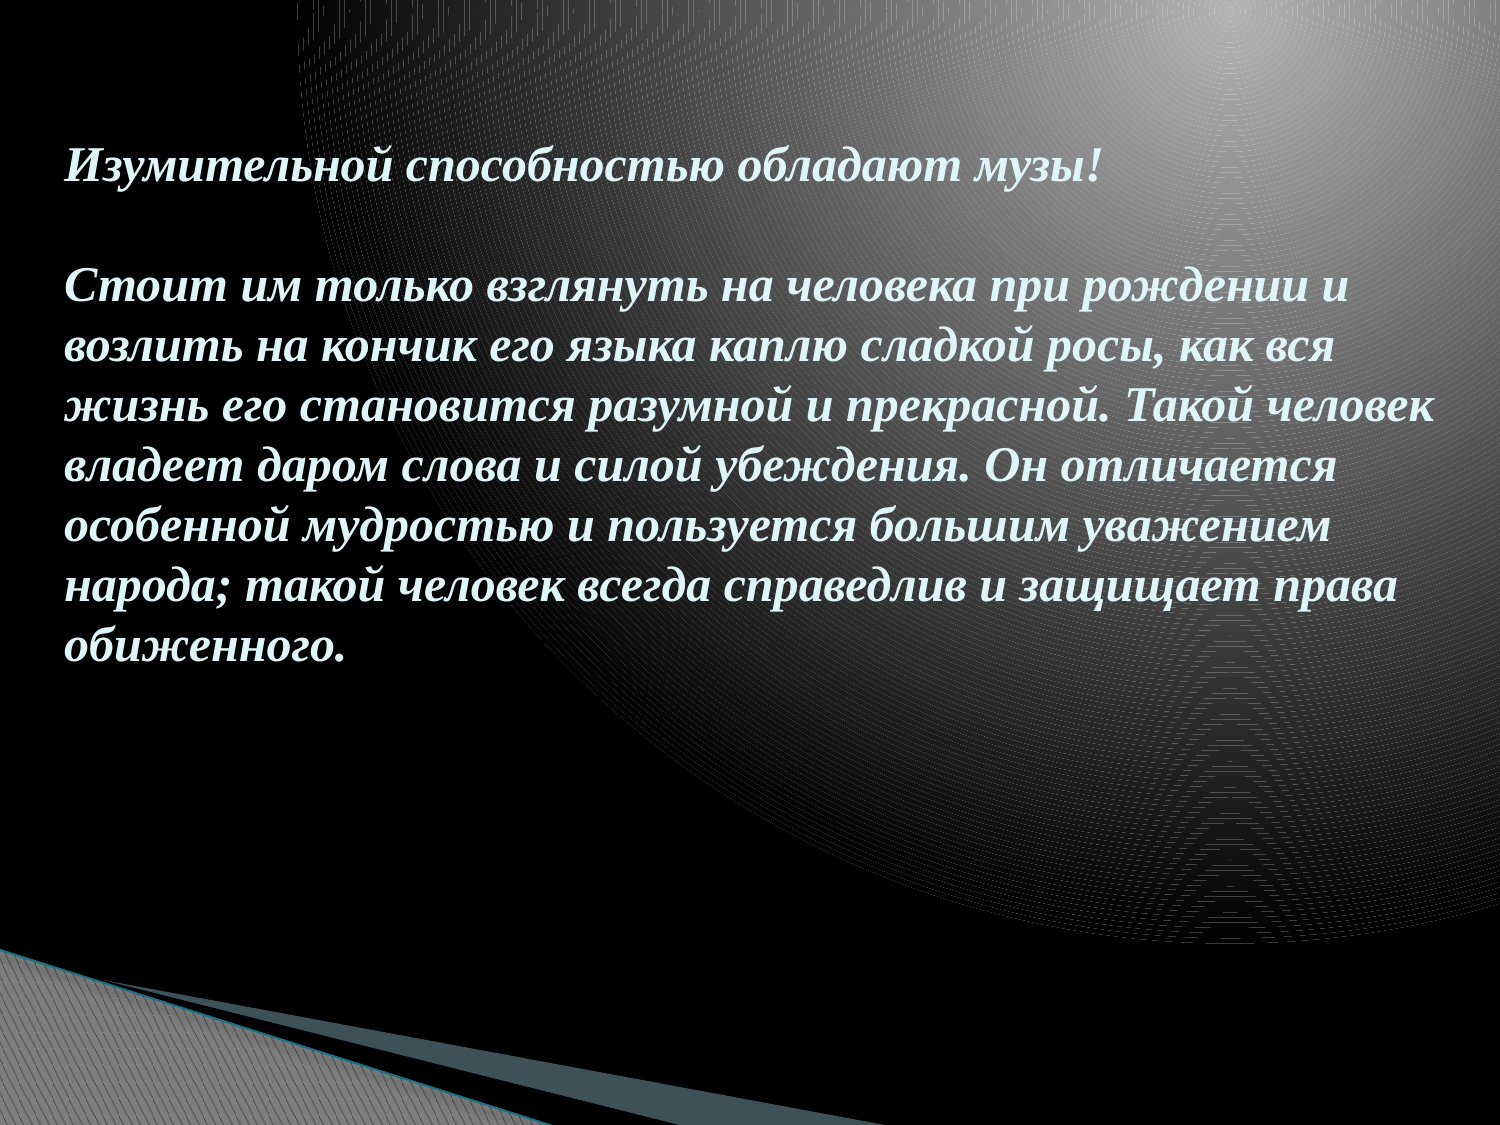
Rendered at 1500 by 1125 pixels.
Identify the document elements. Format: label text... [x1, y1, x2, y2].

picture [0, 952, 543, 1125]
title Изумительной способностью обладают музы! Стоит им только взглянуть на человека при рождении и возлить на кончик его языка каплю сладкой росы, как вся жизнь его становится разумной и прекрасной. Такой человек владеет даром слова и силой убеждения. Он отличается особенной мудростью и пользуется большим уважением народа; такой человек всегда справедлив и защищает права обиженного. [49, 75, 1475, 787]
